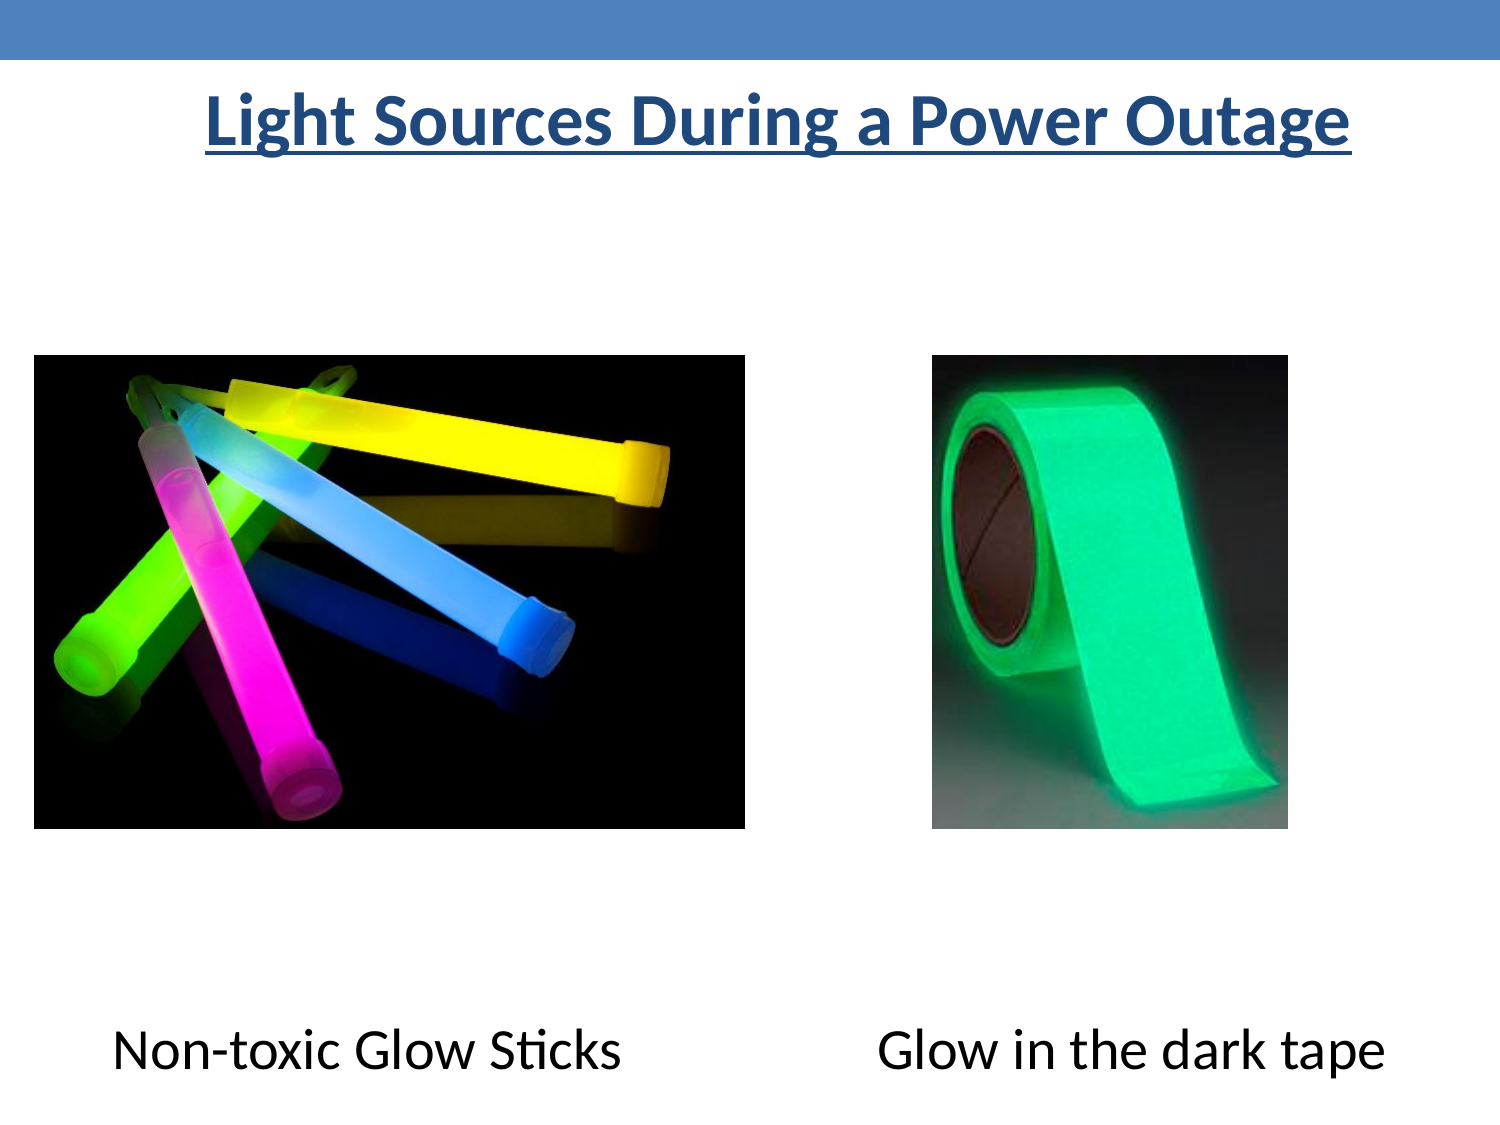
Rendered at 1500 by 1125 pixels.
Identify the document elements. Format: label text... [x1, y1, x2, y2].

title Light Sources During a Power Outage [97, 51, 1461, 180]
picture [34, 354, 745, 829]
text_box Non-toxic Glow Sticks [97, 1003, 645, 1090]
picture [931, 354, 1288, 829]
text_box Glow in the dark tape [862, 1003, 1408, 1090]
